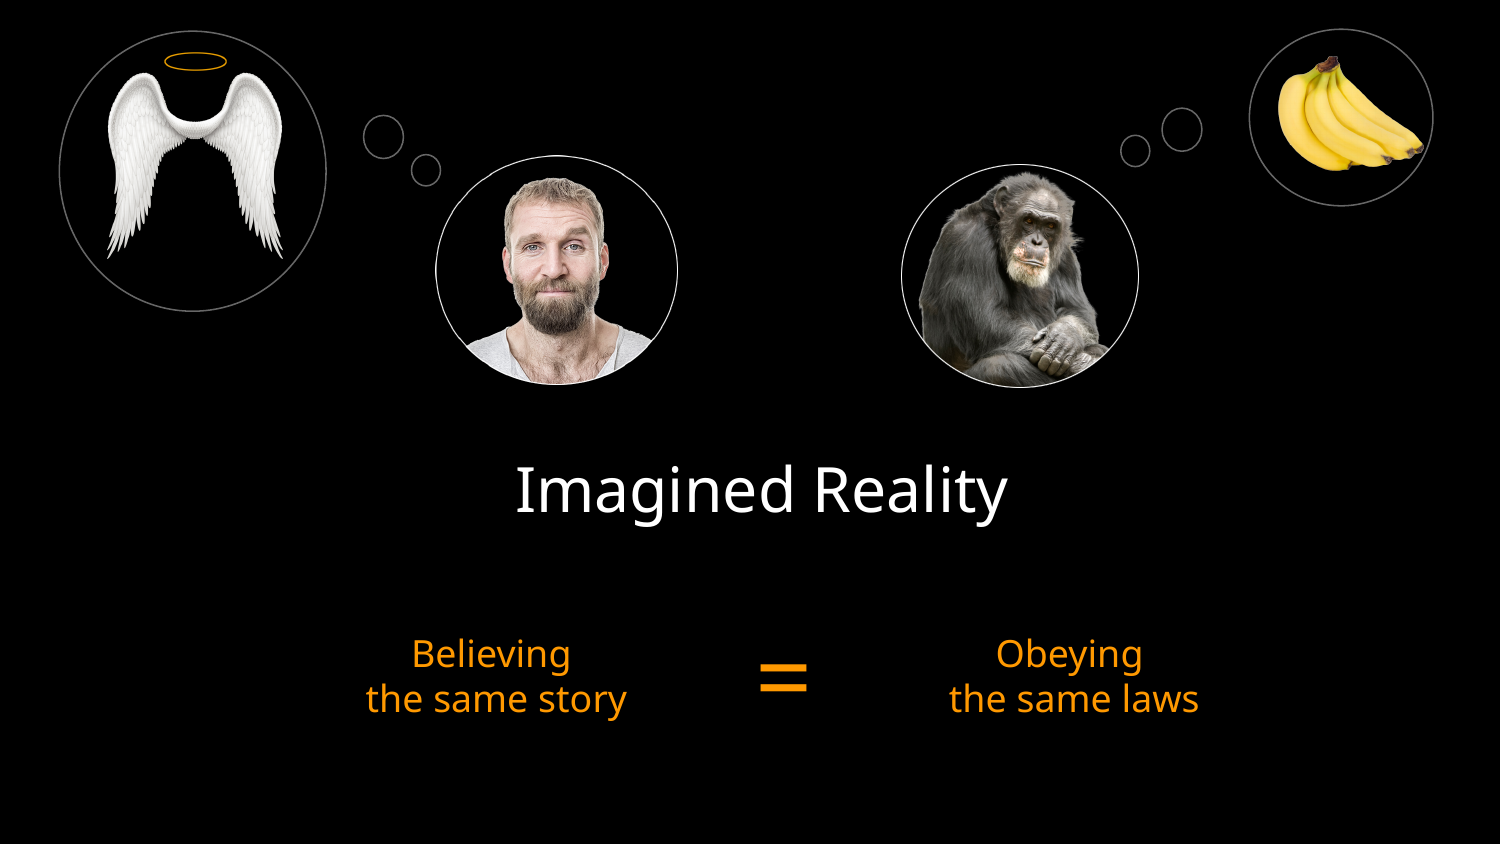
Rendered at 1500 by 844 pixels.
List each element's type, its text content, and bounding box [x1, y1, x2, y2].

picture [434, 155, 678, 385]
picture [900, 164, 1139, 389]
text_box [1249, 29, 1407, 206]
title Imagined Reality [124, 378, 1400, 540]
picture [1277, 56, 1424, 171]
text_box [411, 154, 432, 186]
subtitle = [668, 599, 900, 761]
subtitle Obeying the same laws [900, 615, 1281, 744]
text_box [164, 308, 222, 312]
text_box [363, 115, 404, 159]
text_box [141, 31, 245, 42]
text_box [1162, 108, 1202, 152]
text_box [1120, 135, 1150, 165]
text_box [1428, 88, 1433, 147]
subtitle Believing the same story [290, 615, 668, 744]
picture [63, 43, 325, 300]
